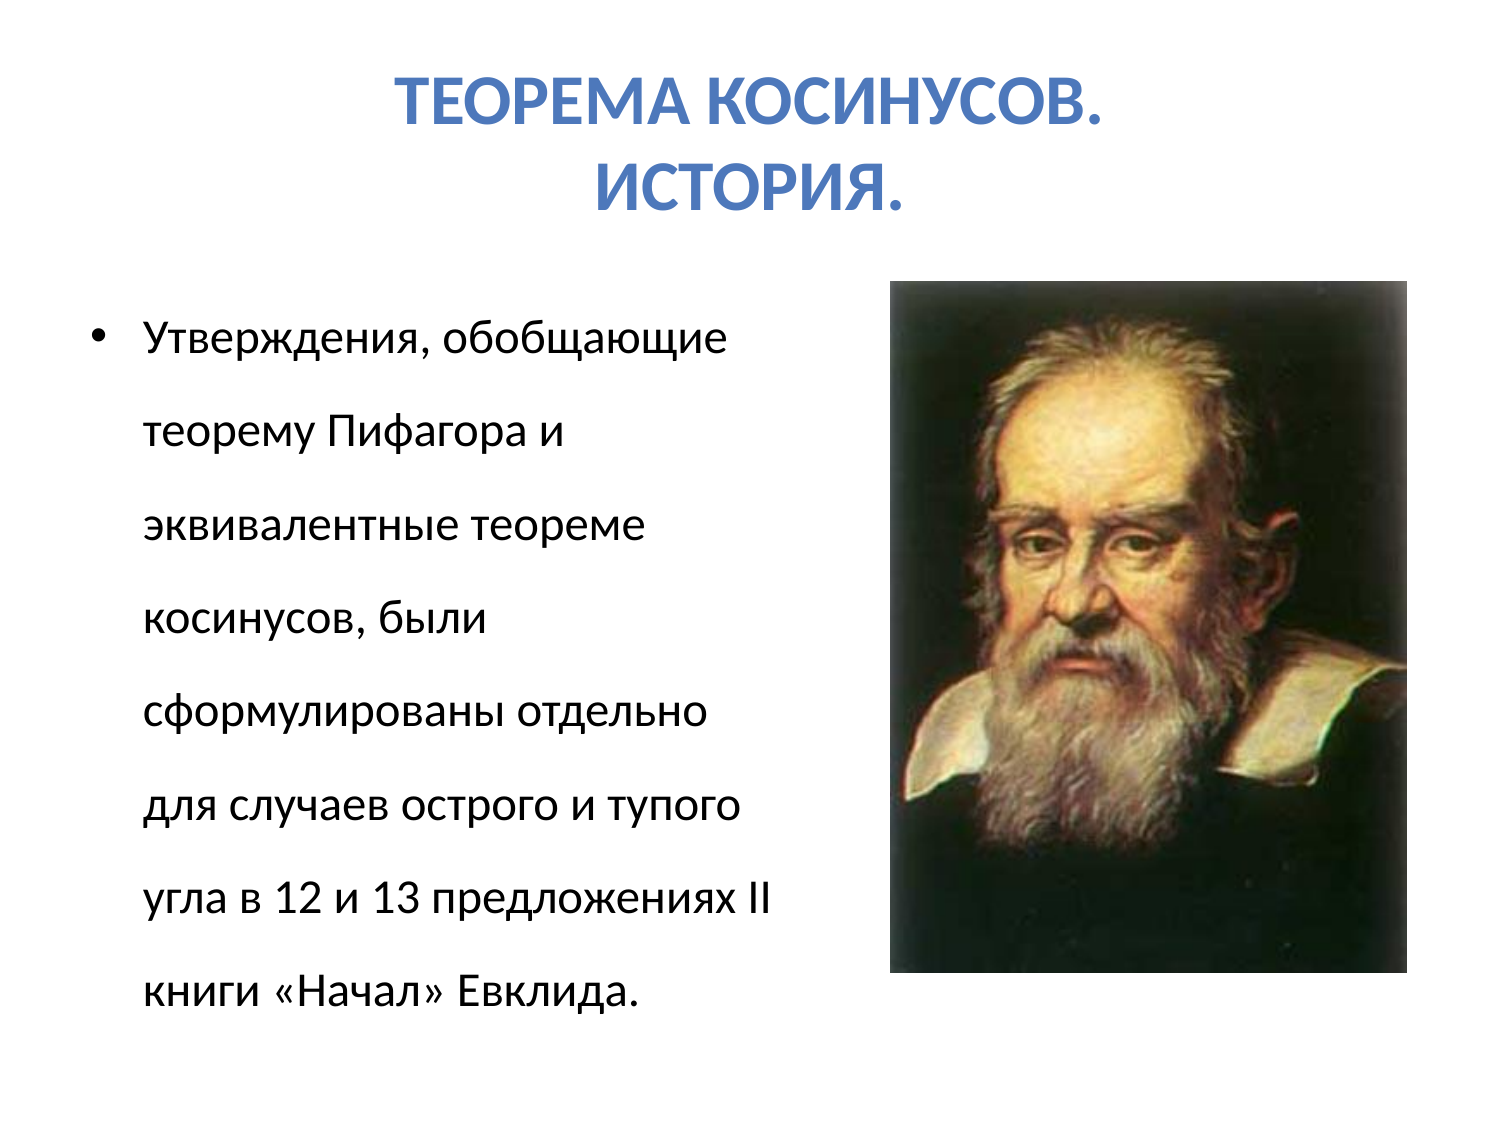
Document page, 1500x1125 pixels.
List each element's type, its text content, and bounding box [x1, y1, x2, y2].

title Теорема косинусов. История. [75, 45, 1425, 233]
list Утверждения, обобщающие теорему Пифагора и эквивалентные теореме косинусов, были сформулированы отдельно для случаев острого и тупого угла в 12 и 13 предложениях II книги «Начал» Евклида. [75, 262, 809, 1043]
picture [890, 280, 1407, 973]
